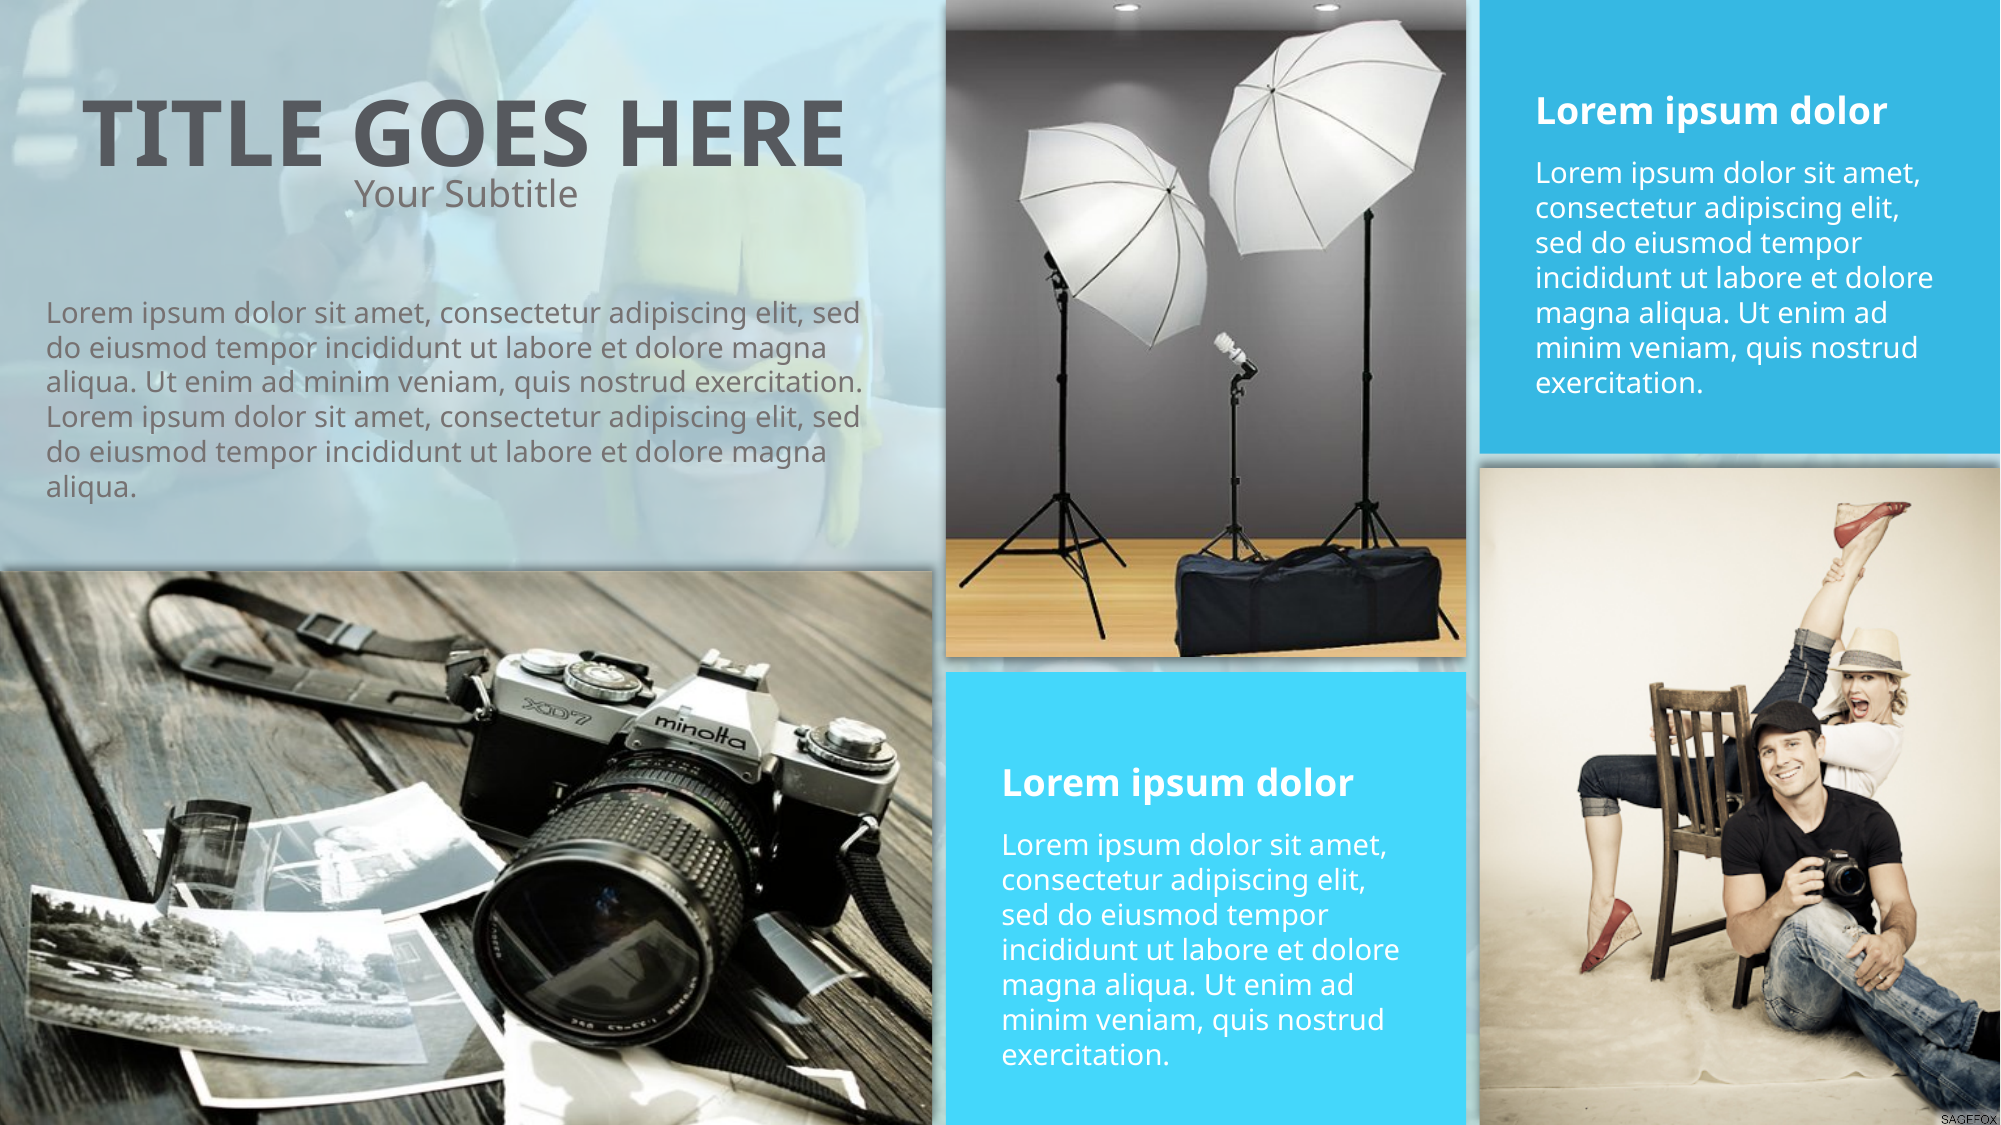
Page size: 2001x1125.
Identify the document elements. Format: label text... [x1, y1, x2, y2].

text_box [945, 0, 1467, 657]
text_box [1520, 79, 1960, 375]
picture [1938, 1114, 1999, 1125]
text_box Lorem ipsum dolor sit amet, consectetur adipiscing elit, sed do eiusmod tempor incididunt ut labore et dolore magna aliqua. Ut enim ad minim veniam, quis nostrud exercitation. Lorem ipsum dolor sit amet, consectetur adipiscing elit, sed do eiusmod tempor incididunt ut labore et dolore magna aliqua. [31, 286, 918, 512]
text_box [0, 571, 933, 1125]
text_box [945, 671, 1467, 1125]
text_box [1479, 0, 2000, 455]
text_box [13, 66, 918, 224]
text_box [1479, 468, 2000, 1125]
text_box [986, 751, 1426, 1047]
